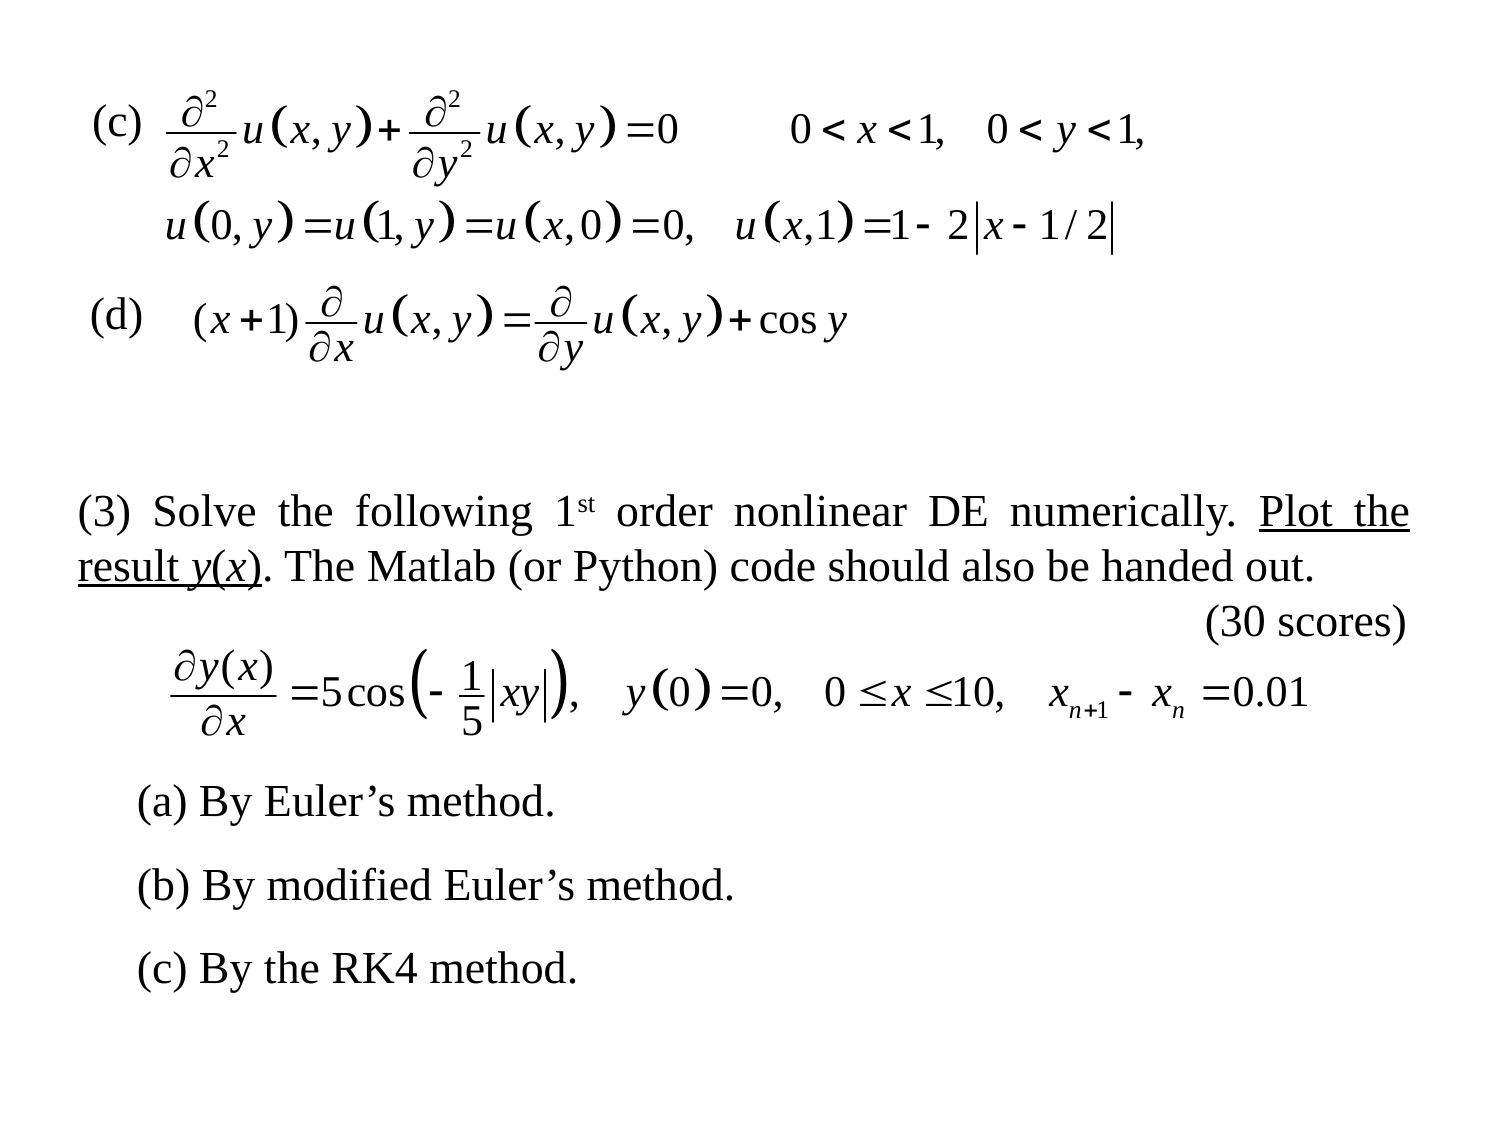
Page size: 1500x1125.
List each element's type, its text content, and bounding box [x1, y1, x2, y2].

text_box (3) Solve the following 1st order nonlinear DE numerically. Plot the result y(x). The Matlab (or Python) code should also be handed out. (30 scores) [63, 473, 1425, 654]
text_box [159, 77, 686, 191]
text_box (b) By modified Euler’s method. [122, 846, 902, 917]
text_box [186, 275, 858, 382]
text_box (a) By Euler’s method. [122, 763, 902, 834]
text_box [163, 636, 1316, 748]
text_box (d) [74, 276, 170, 347]
text_box (c) By the RK4 method. [122, 930, 902, 1000]
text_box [159, 191, 1125, 265]
text_box (c) [77, 83, 154, 154]
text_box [783, 103, 1153, 162]
